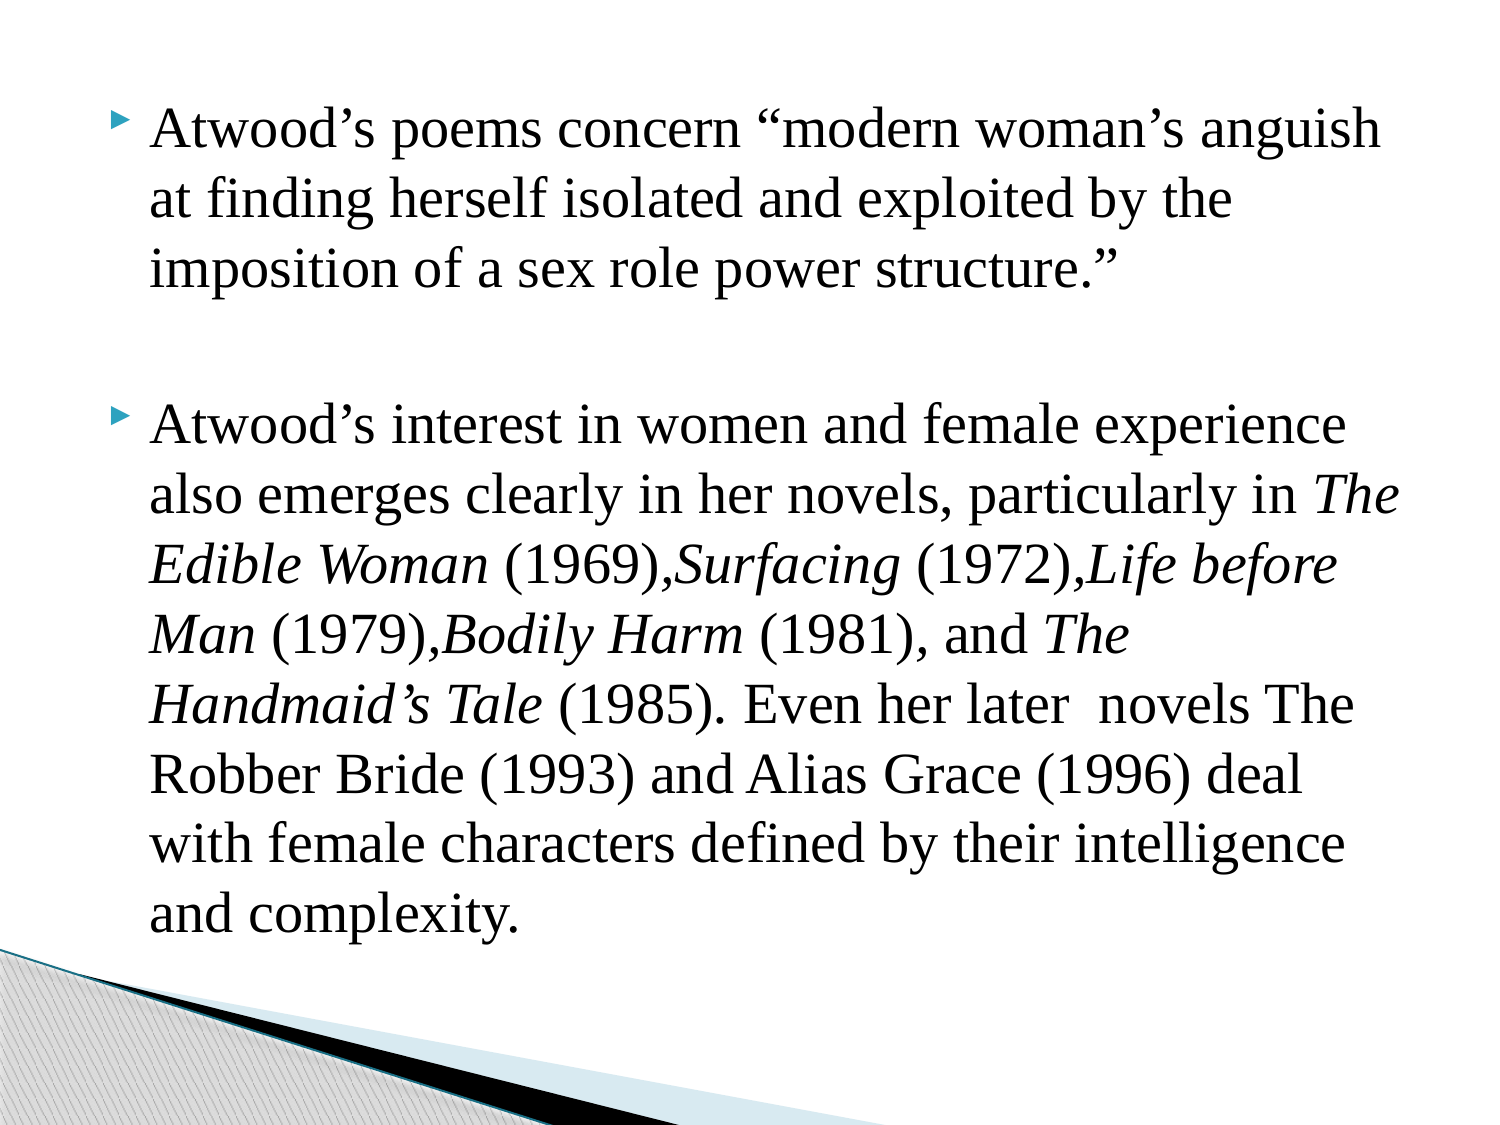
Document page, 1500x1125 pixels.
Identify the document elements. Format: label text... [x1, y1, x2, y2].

list Atwood’s poems concern “modern woman’s anguish at finding herself isolated and exploited by the imposition of a sex role power structure.” Atwood’s interest in women and female experience also emerges clearly in her novels, particularly in The Edible Woman (1969),Surfacing (1972),Life before Man (1979),Bodily Harm (1981), and The Handmaid’s Tale (1985). Even her later novels The Robber Bride (1993) and Alias Grace (1996) deal with female characters defined by their intelligence and complexity. [75, 82, 1425, 1005]
